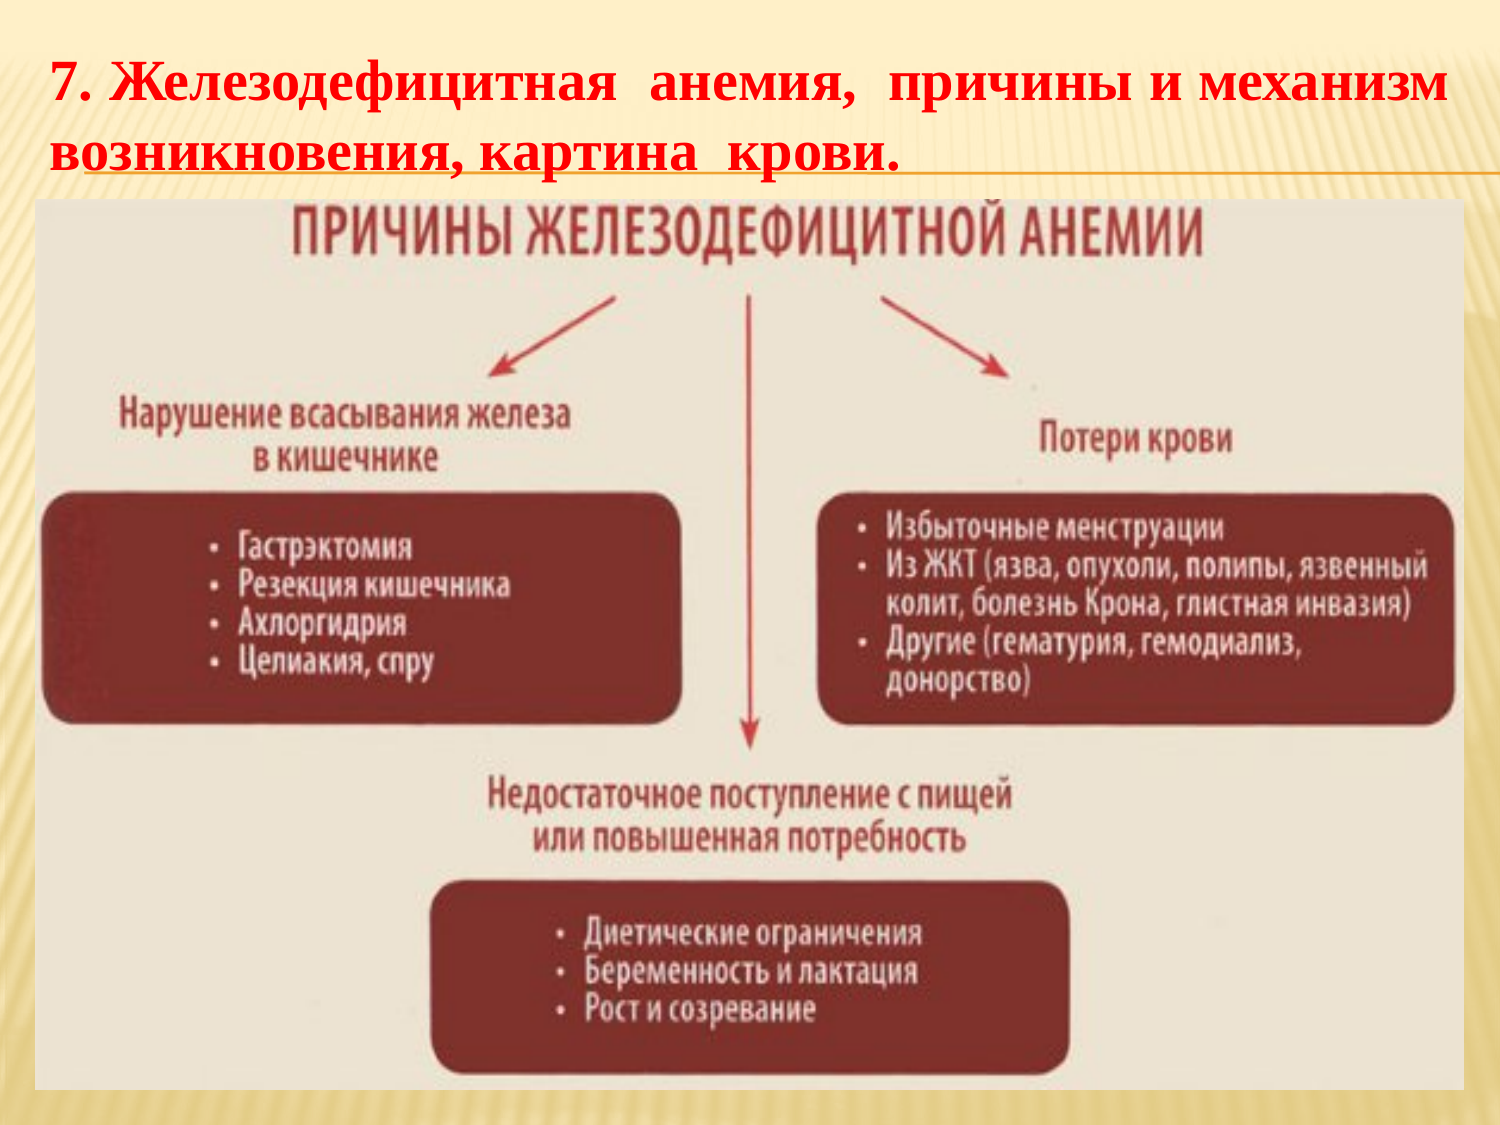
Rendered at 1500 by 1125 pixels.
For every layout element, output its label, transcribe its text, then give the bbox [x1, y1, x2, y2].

picture [34, 198, 1464, 1091]
text_box 7. Железодефицитная анемия, причины и механизм возникновения, картина крови. [35, 35, 1465, 190]
